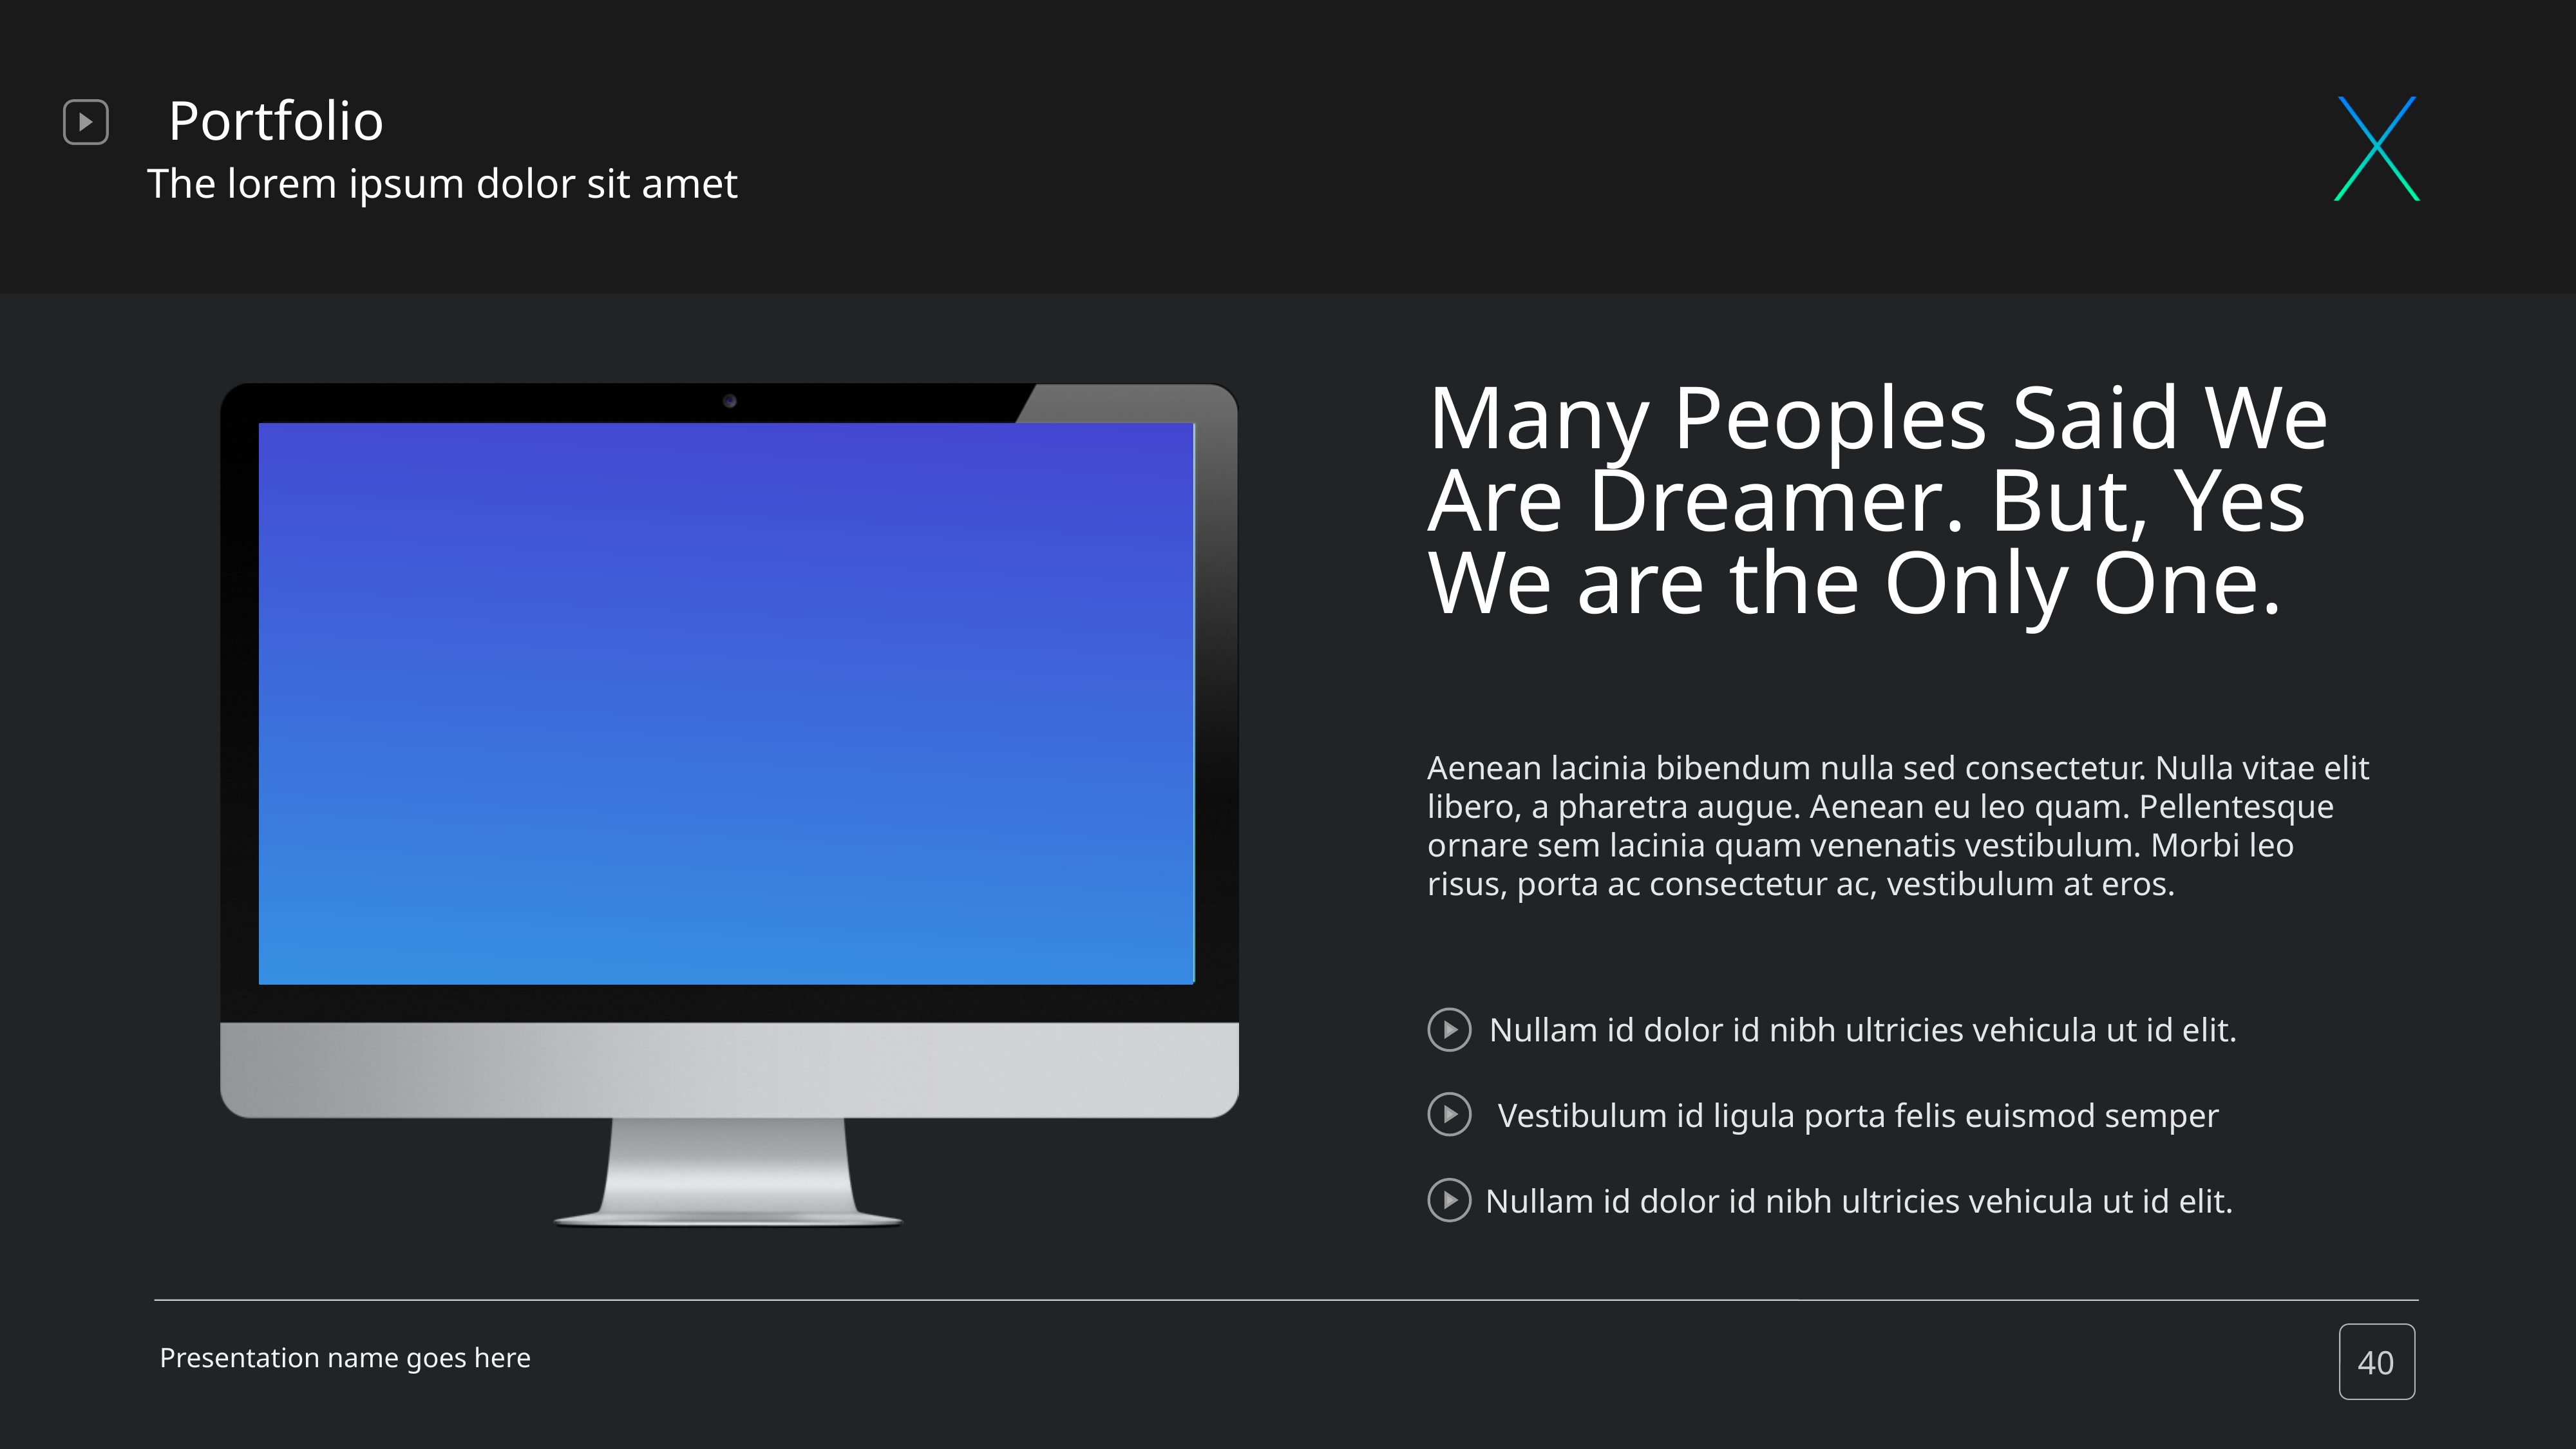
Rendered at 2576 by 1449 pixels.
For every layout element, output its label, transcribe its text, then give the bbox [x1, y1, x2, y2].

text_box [153, 76, 733, 215]
text_box Vestibulum id ligula porta felis euismod semper [1489, 1095, 2221, 1134]
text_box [220, 383, 1239, 1228]
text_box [1428, 1093, 1471, 1135]
text_box 40 [2358, 1342, 2395, 1381]
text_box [1428, 1009, 1471, 1051]
picture [2332, 97, 2423, 201]
text_box Many Peoples Said We Are Dreamer. But, Yes We are the Only One. [1427, 348, 2417, 665]
text_box Nullam id dolor id nibh ultricies vehicula ut id elit. [1485, 1180, 2235, 1220]
text_box Aenean lacinia bibendum nulla sed consectetur. Nulla vitae elit libero, a pharetra augue. Aenean eu leo quam. Pellentesque ornare sem lacinia quam venenatis vestibulum. Morbi leo risus, porta ac consectetur ac, vestibulum at eros. [1427, 730, 2385, 919]
text_box Presentation name goes here [159, 1341, 532, 1374]
picture [259, 423, 1193, 985]
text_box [1428, 1179, 1471, 1221]
text_box Nullam id dolor id nibh ultricies vehicula ut id elit. [1490, 1009, 2239, 1048]
